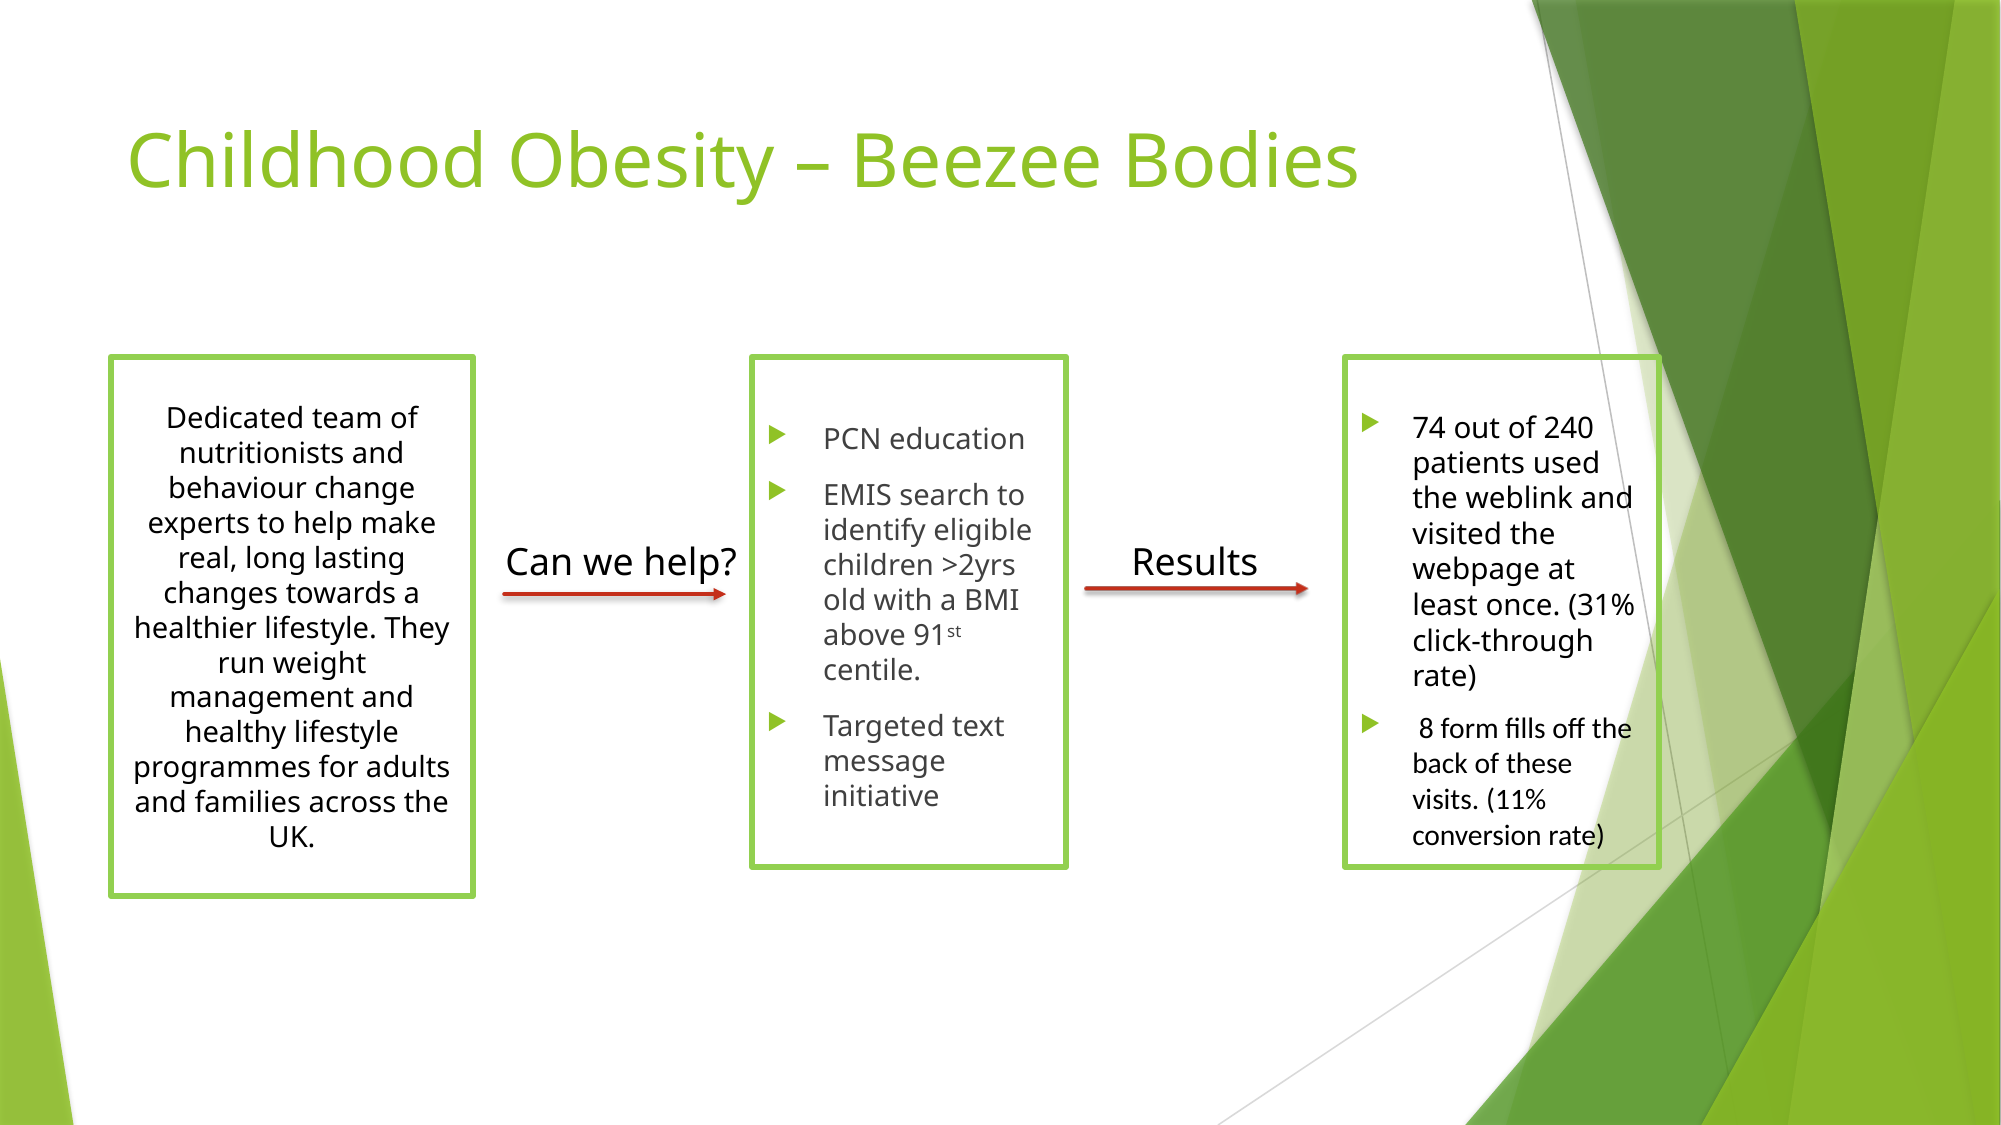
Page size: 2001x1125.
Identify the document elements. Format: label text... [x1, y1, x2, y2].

text_box Dedicated team of nutritionists and behaviour change experts to help make real, long lasting changes towards a healthier lifestyle. They run weight management and healthy lifestyle programmes for adults and families across the UK. [111, 356, 473, 896]
text_box 74 out of 240 patients used the weblink and visited the webpage at least once. (31% click-through rate) 8 form fills off the back of these visits. (11% conversion rate) [1344, 356, 1659, 867]
list PCN education EMIS search to identify eligible children >2yrs old with a BMI above 91st centile. Targeted text message initiative [751, 356, 1066, 867]
text_box Results [1116, 530, 1344, 591]
text_box Can we help? [490, 530, 935, 591]
title Childhood Obesity – Beezee Bodies [111, 105, 1522, 322]
picture [1076, 573, 1328, 613]
